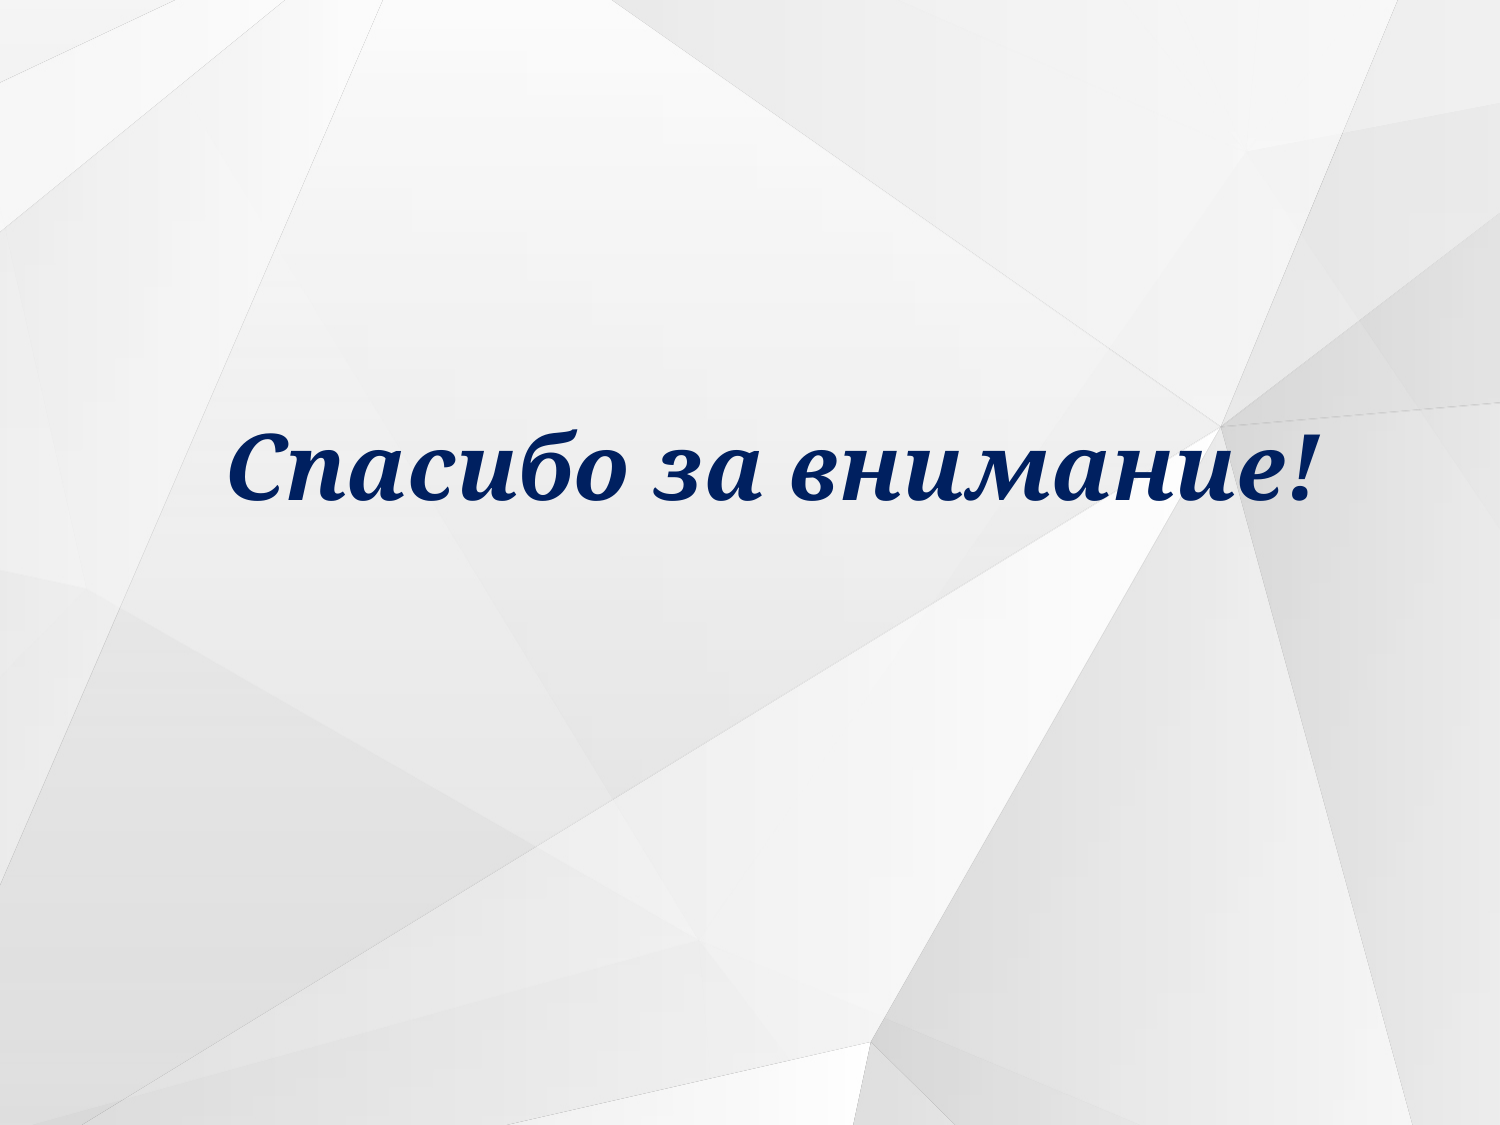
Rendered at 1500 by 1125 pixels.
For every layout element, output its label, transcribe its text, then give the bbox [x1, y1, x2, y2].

picture [0, 0, 1500, 1125]
text_box Спасибо за внимание! [135, 401, 1412, 527]
